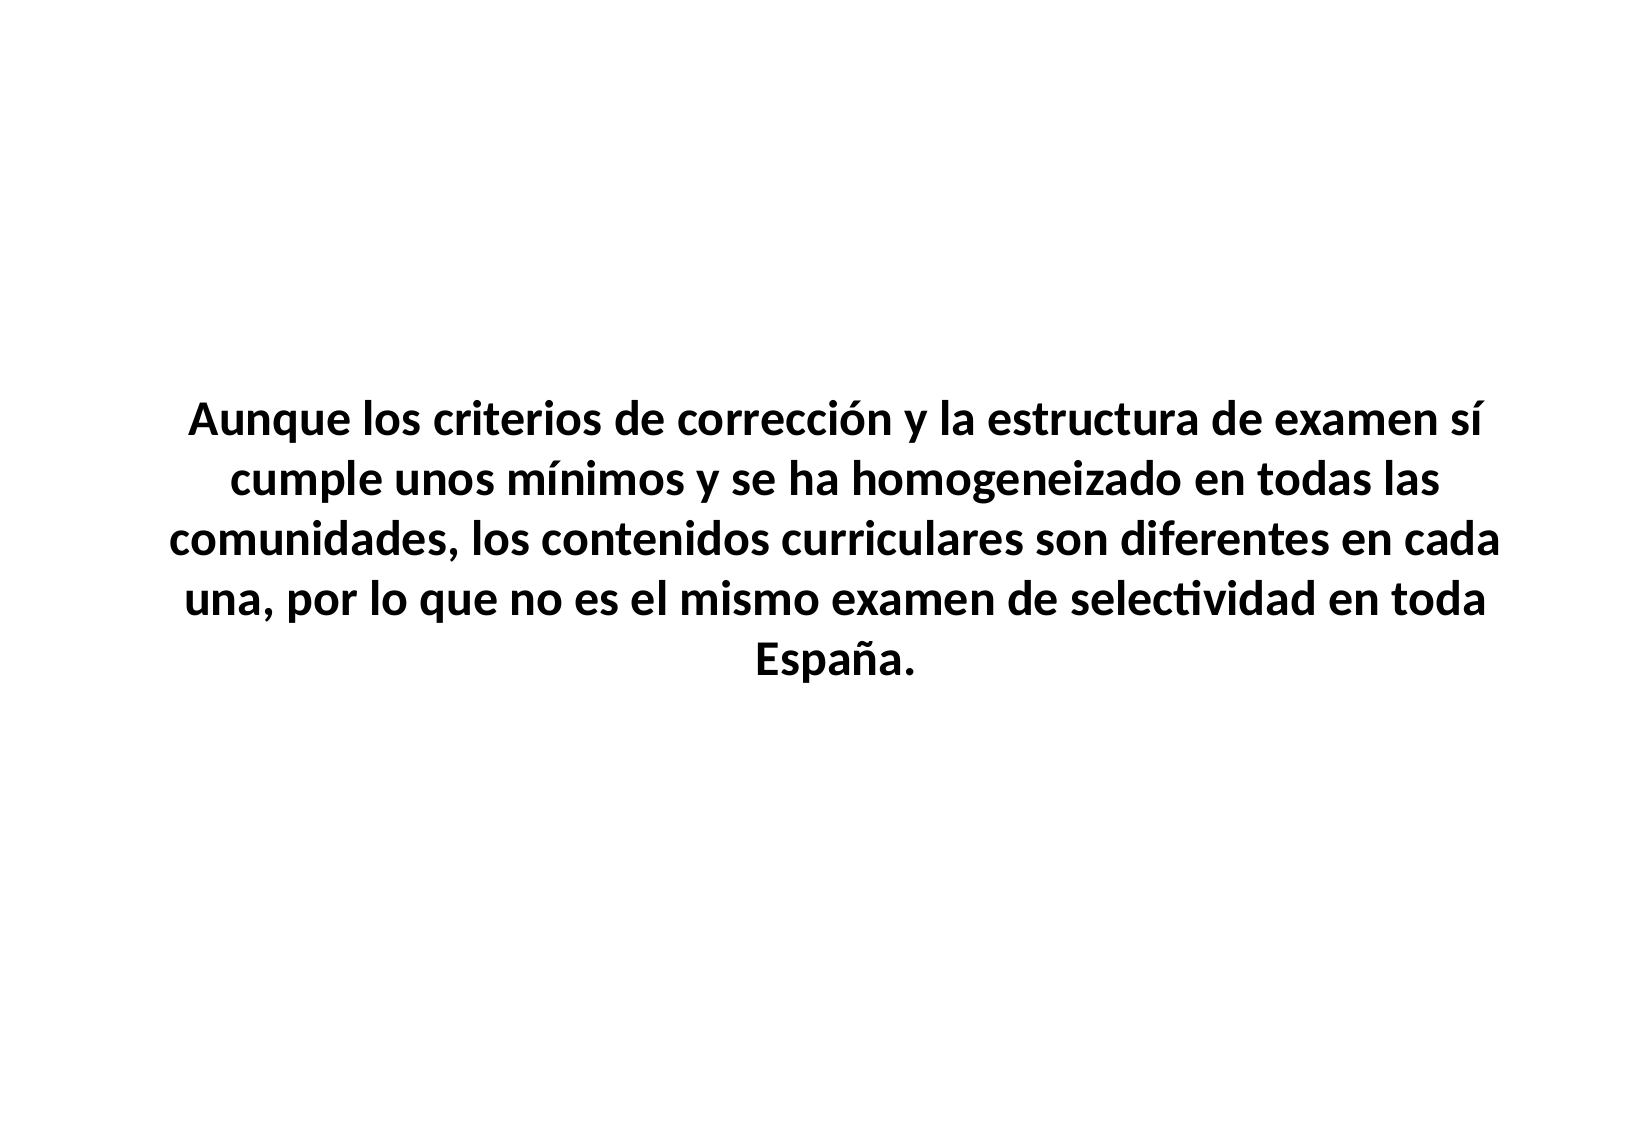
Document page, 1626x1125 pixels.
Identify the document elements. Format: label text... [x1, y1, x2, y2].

text_box Aunque los criterios de corrección y la estructura de examen sí cumple unos mínimos y se ha homogeneizado en todas las comunidades, los contenidos curriculares son diferentes en cada una, por lo que no es el mismo examen de selectividad en toda España. [103, 378, 1569, 693]
